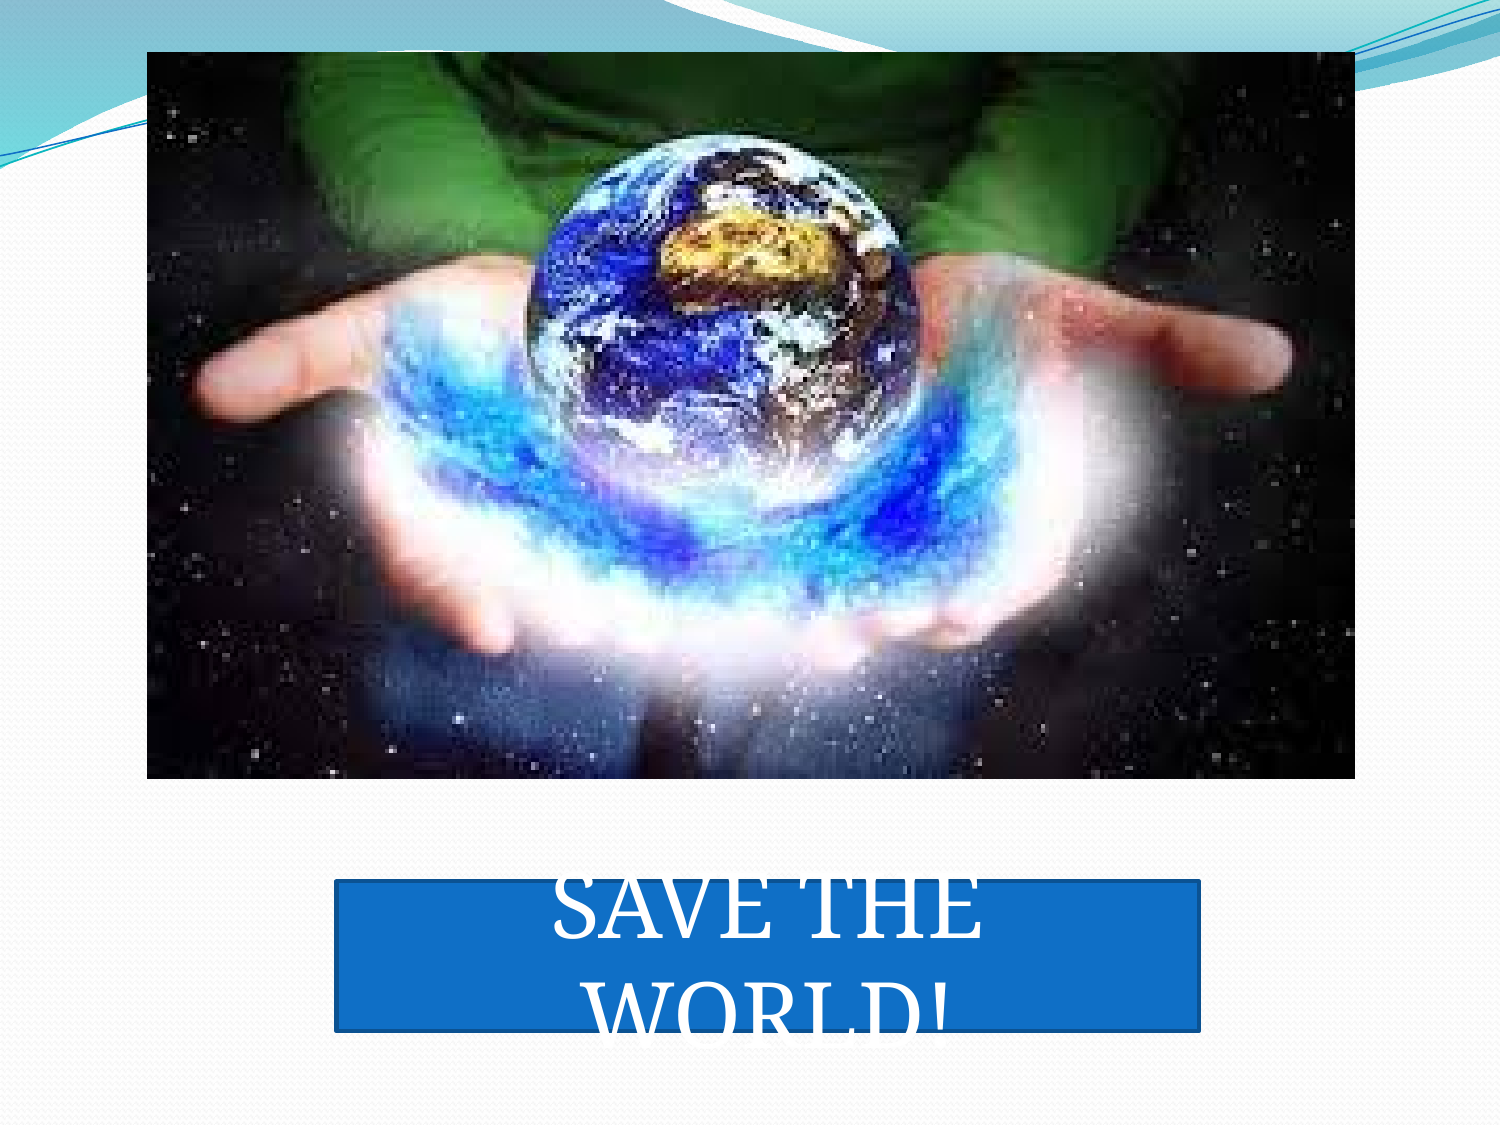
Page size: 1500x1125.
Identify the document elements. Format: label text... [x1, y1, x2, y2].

picture [147, 51, 1355, 779]
text_box SAVE THE WORLD! [334, 879, 1201, 1033]
